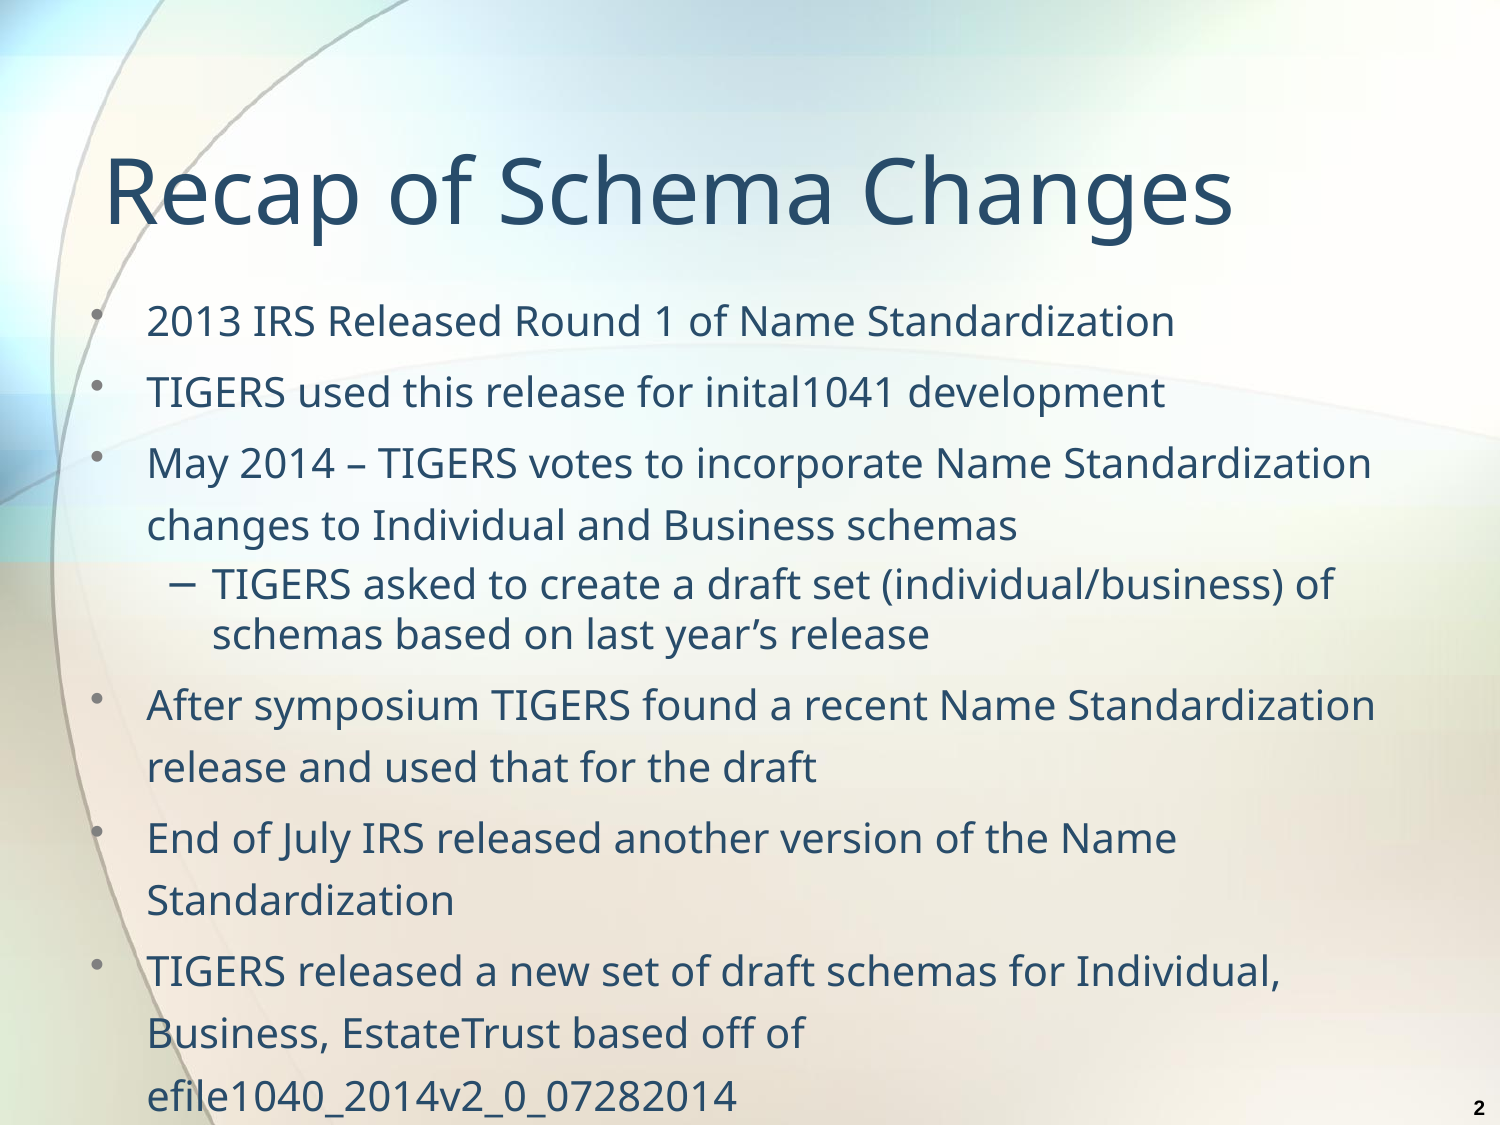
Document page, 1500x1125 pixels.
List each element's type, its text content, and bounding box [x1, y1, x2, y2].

title Recap of Schema Changes [86, 140, 1401, 235]
picture [0, 0, 1500, 1125]
list 2013 IRS Released Round 1 of Name Standardization TIGERS used this release for inital1041 development May 2014 – TIGERS votes to incorporate Name Standardization changes to Individual and Business schemas TIGERS asked to create a draft set (individual/business) of schemas based on last year’s release After symposium TIGERS found a recent Name Standardization release and used that for the draft End of July IRS released another version of the Name Standardization TIGERS released a new set of draft schemas for Individual, Business, EstateTrust based off of efile1040_2014v2_0_07282014 [74, 274, 1413, 1048]
slide_number 2 [1187, 1087, 1500, 1125]
